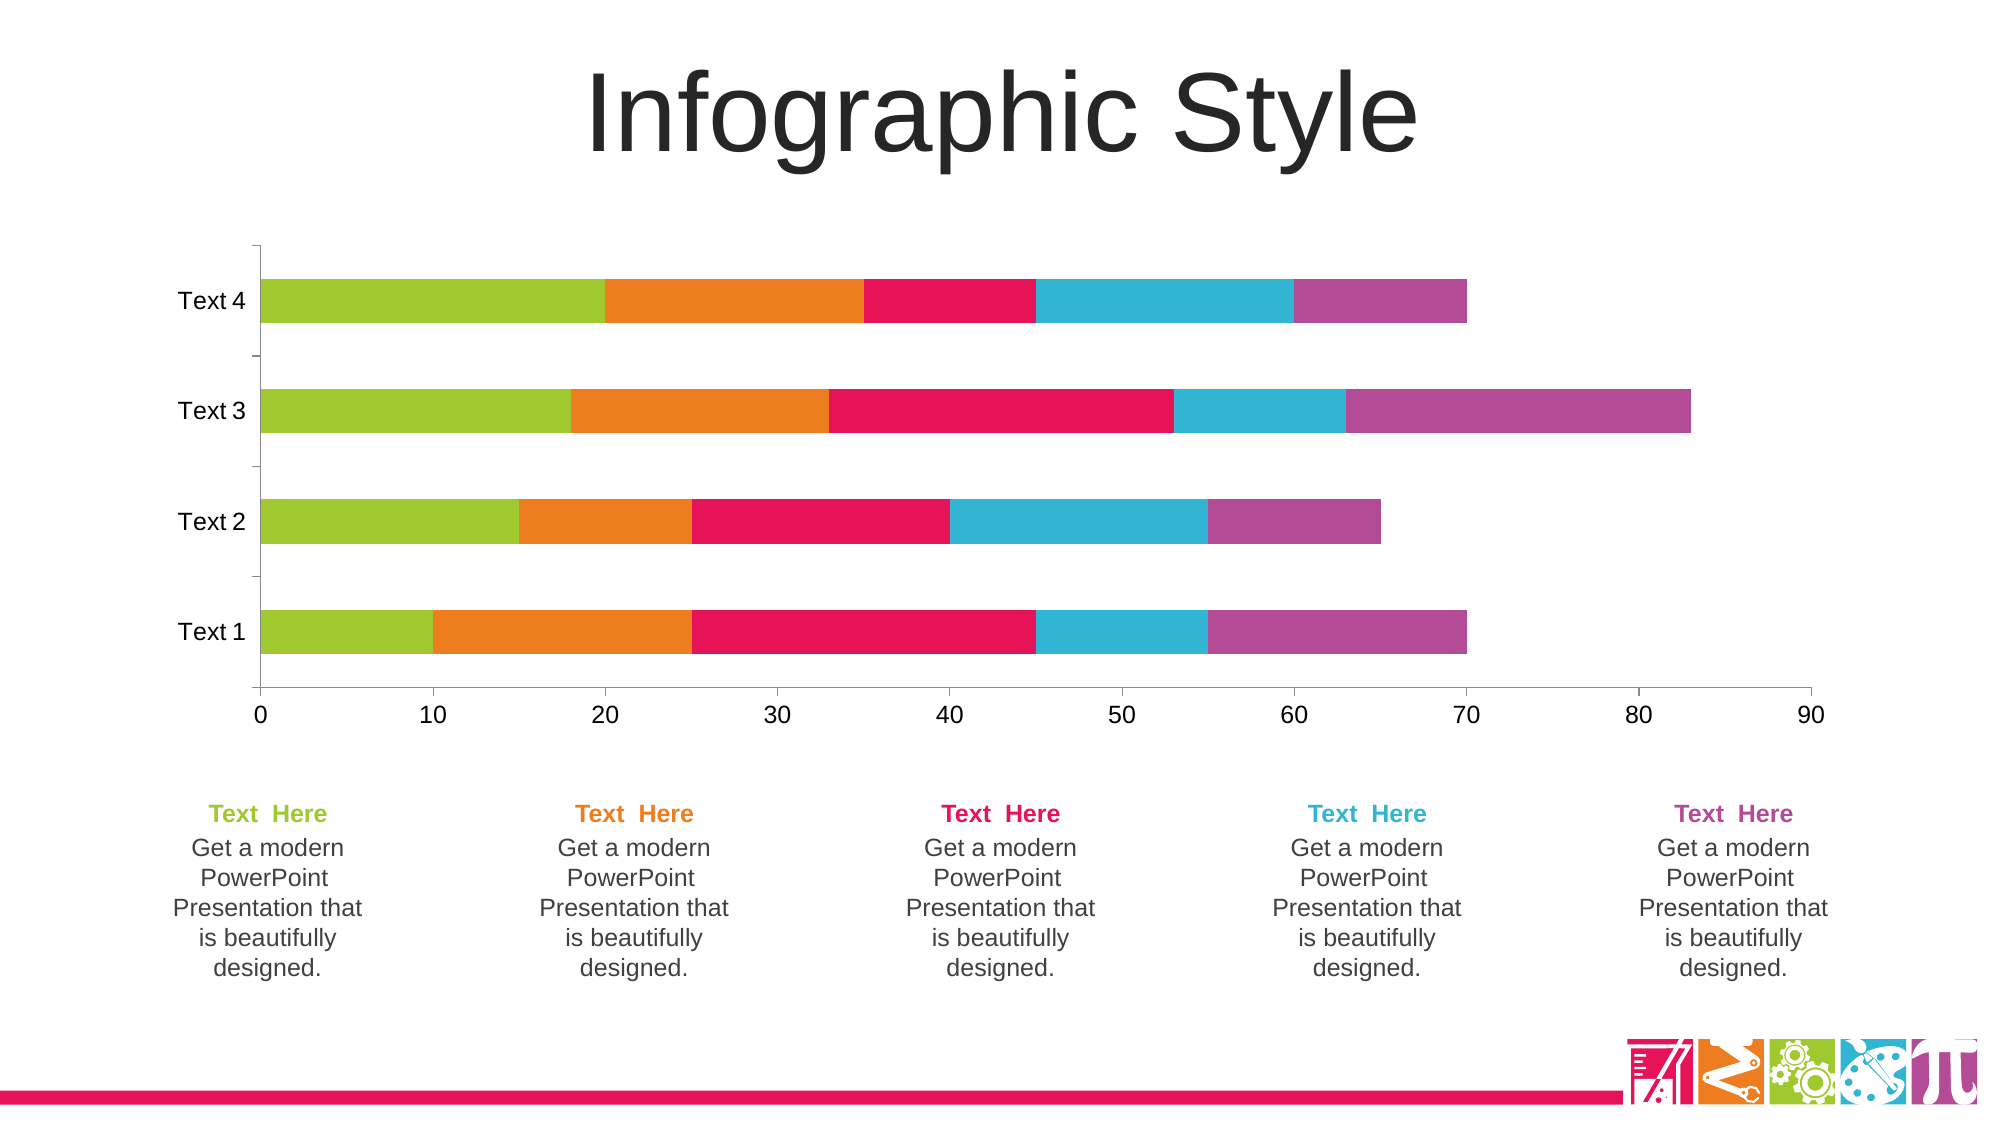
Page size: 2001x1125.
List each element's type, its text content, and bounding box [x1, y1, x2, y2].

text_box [154, 789, 383, 991]
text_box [520, 789, 749, 991]
list Infographic Style [53, 55, 1952, 175]
chart [142, 235, 1860, 739]
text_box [1253, 789, 1482, 991]
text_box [887, 789, 1116, 991]
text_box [1620, 789, 1848, 991]
